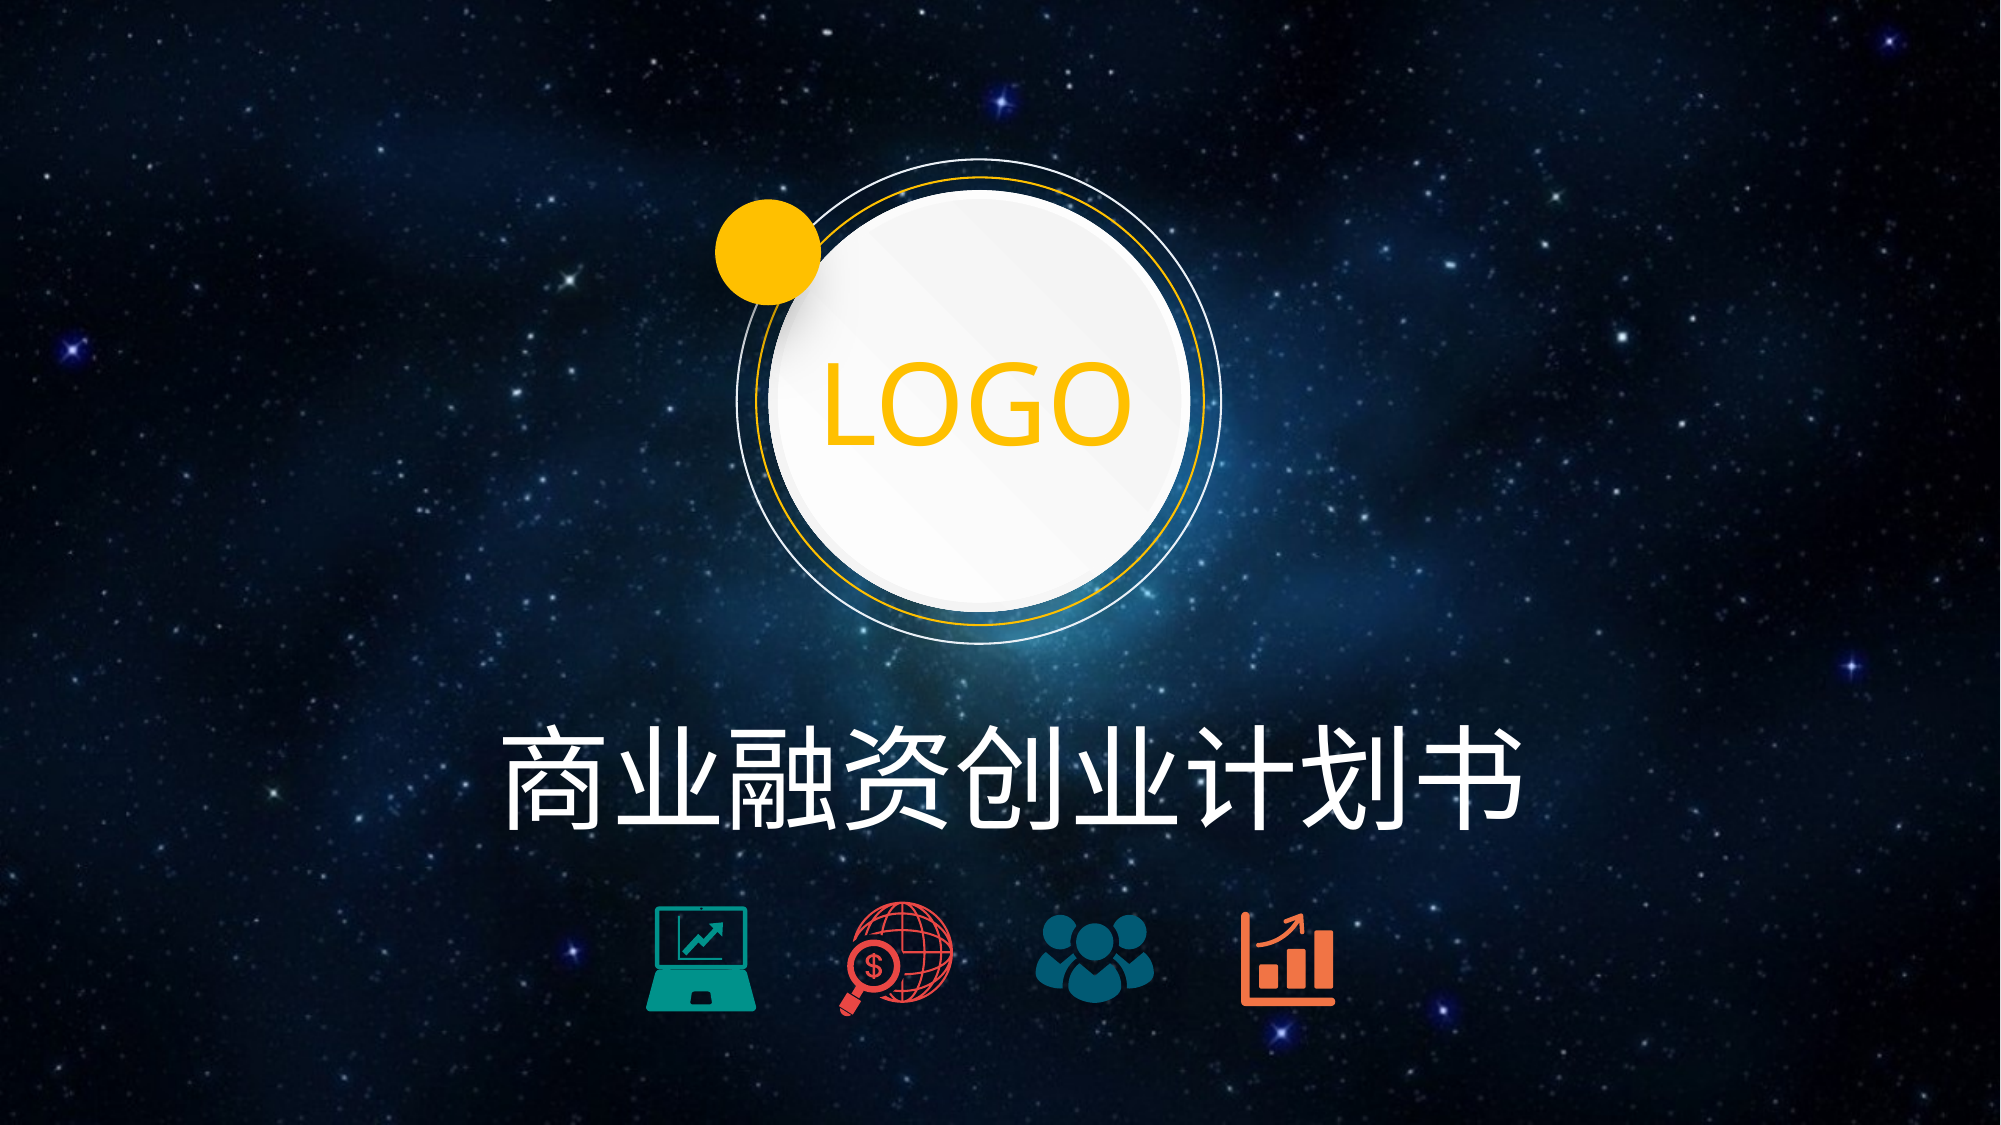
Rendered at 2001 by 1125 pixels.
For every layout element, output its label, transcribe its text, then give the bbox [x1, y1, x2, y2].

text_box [768, 190, 1191, 612]
text_box [735, 374, 768, 523]
text_box [858, 158, 1099, 190]
text_box [1191, 282, 1223, 521]
text_box [856, 612, 1101, 645]
picture [0, 0, 2001, 1125]
text_box 商业融资创业计划书 [481, 699, 1543, 852]
text_box [714, 198, 768, 307]
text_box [646, 901, 1336, 1017]
